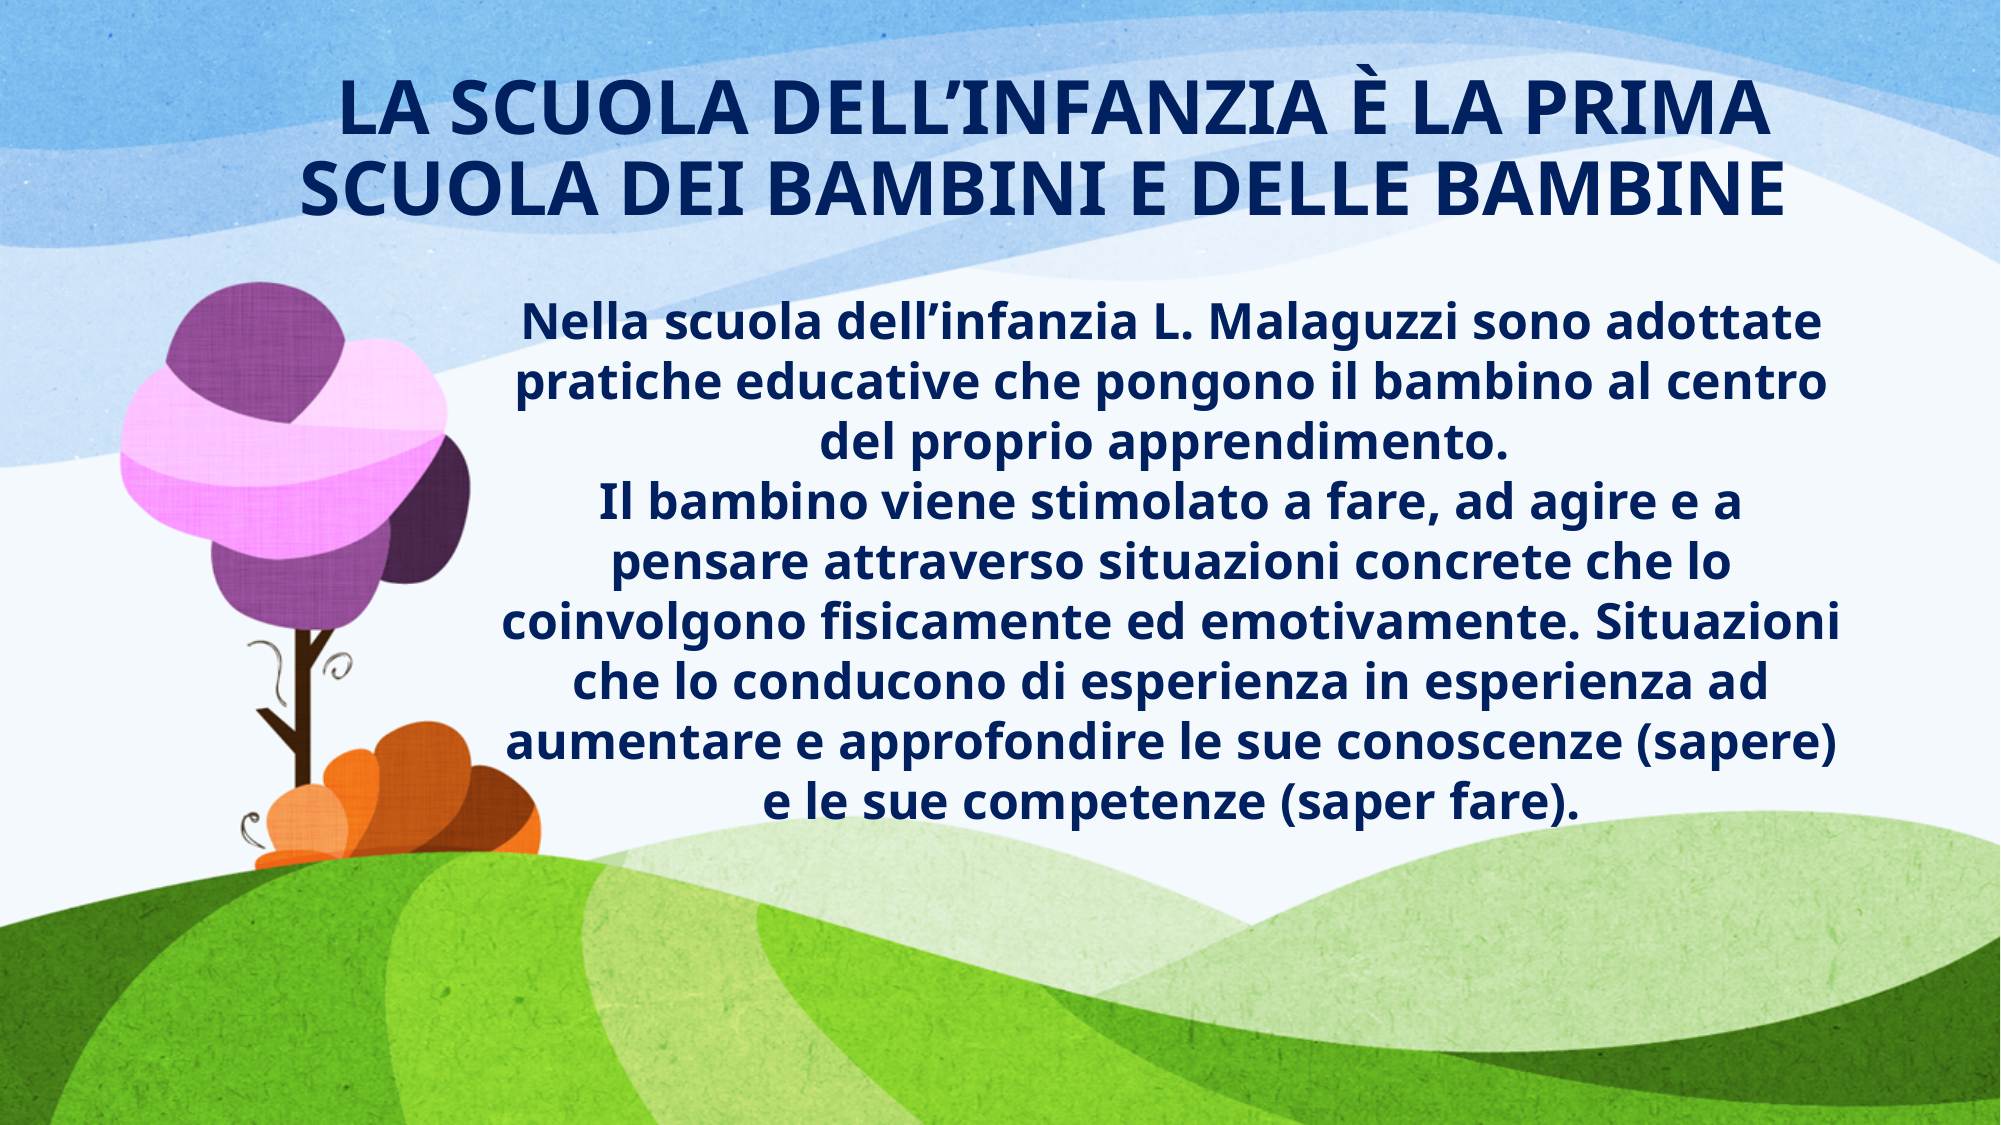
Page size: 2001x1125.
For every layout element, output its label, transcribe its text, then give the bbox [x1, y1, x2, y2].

title LA SCUOLA DELL’INFANZIA È LA PRIMA SCUOLA DEI BAMBINI E DELLE BAMBINE [219, 0, 1889, 239]
text_box Nella scuola dell’infanzia L. Malaguzzi sono adottate pratiche educative che pongono il bambino al centro del proprio apprendimento. Il bambino viene stimolato a fare, ad agire e a pensare attraverso situazioni concrete che lo coinvolgono fisicamente ed emotivamente. Situazioni che lo conducono di esperienza in esperienza ad aumentare e approfondire le sue conoscenze (sapere) e le sue competenze (saper fare). [482, 282, 1861, 837]
list [482, 239, 1926, 978]
picture [0, 0, 2001, 1125]
